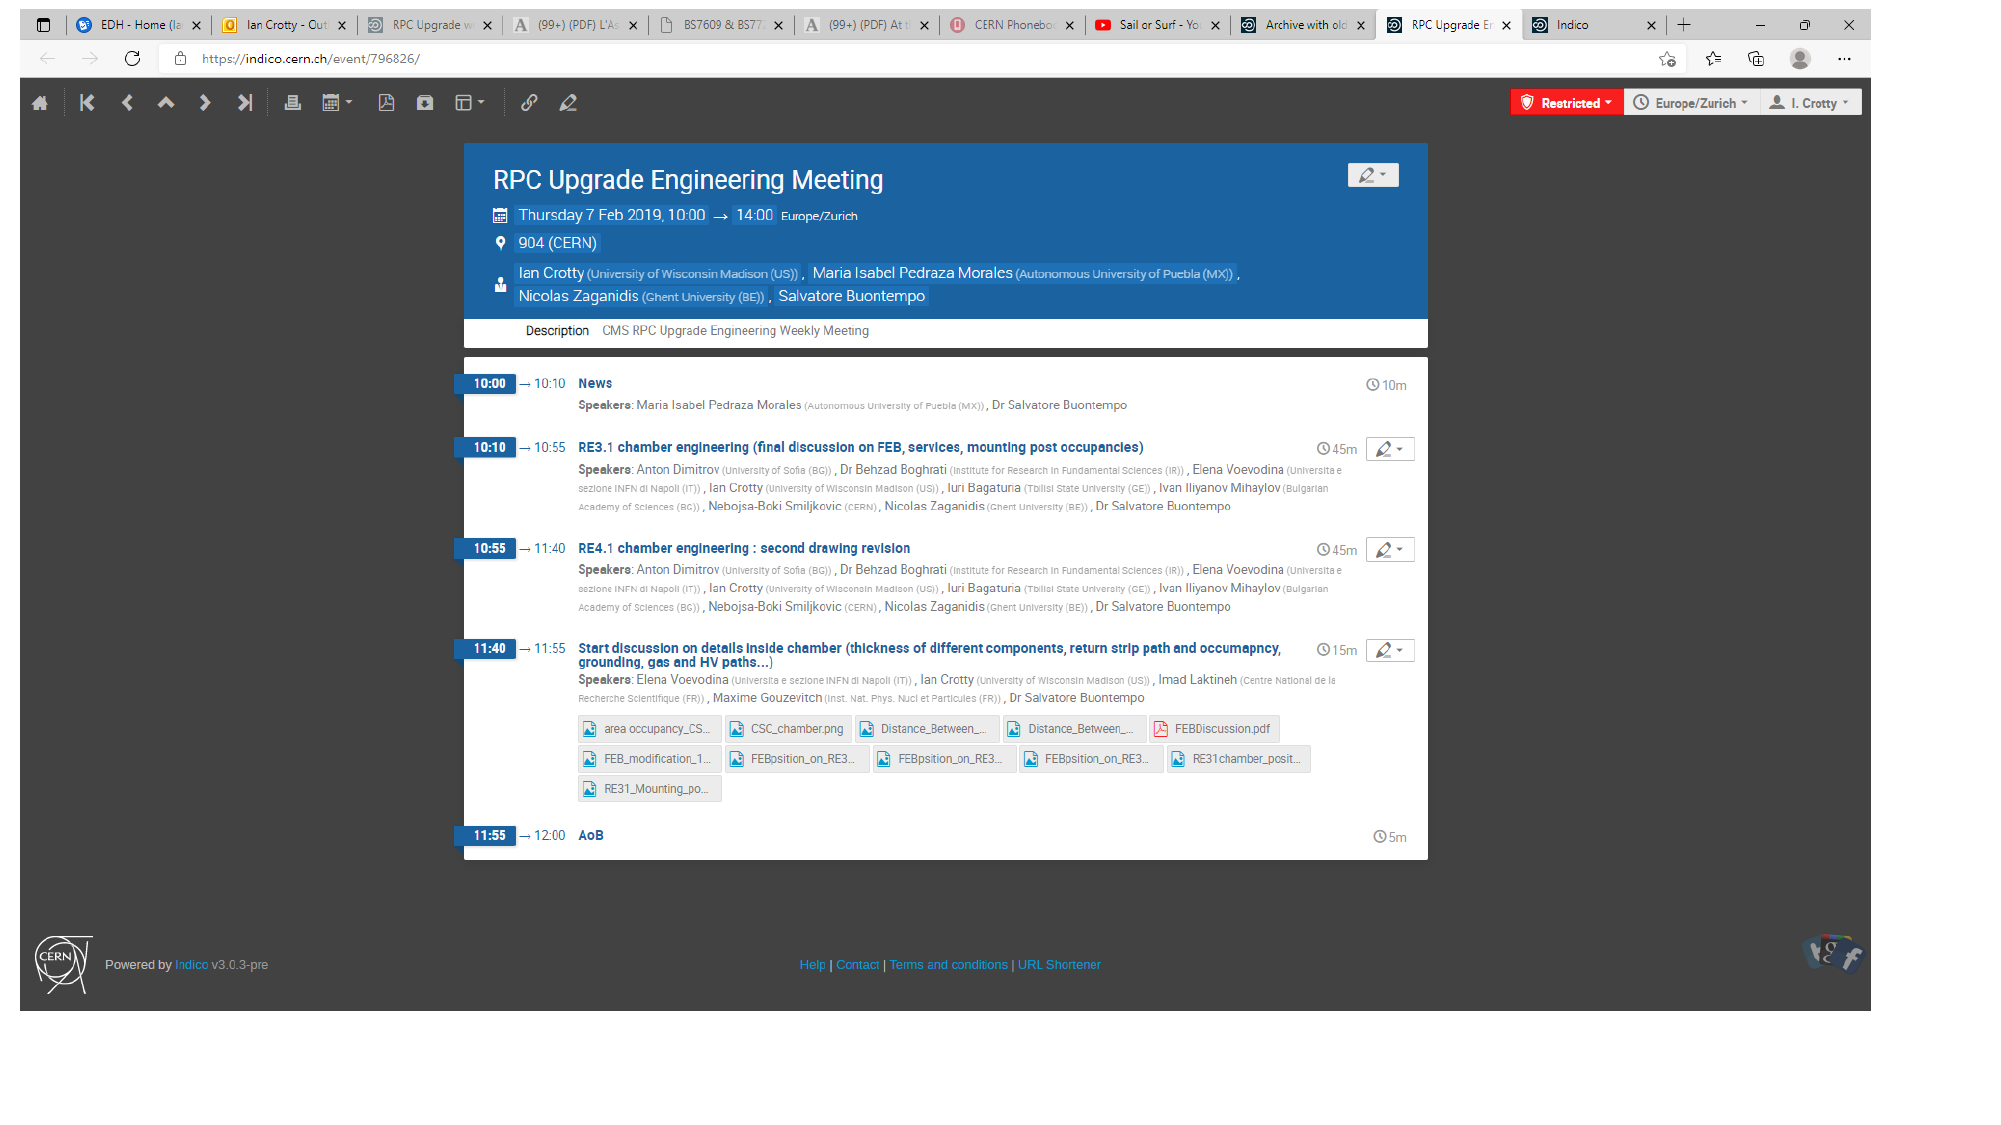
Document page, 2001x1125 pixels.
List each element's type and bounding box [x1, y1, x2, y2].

picture [20, 9, 1871, 1011]
